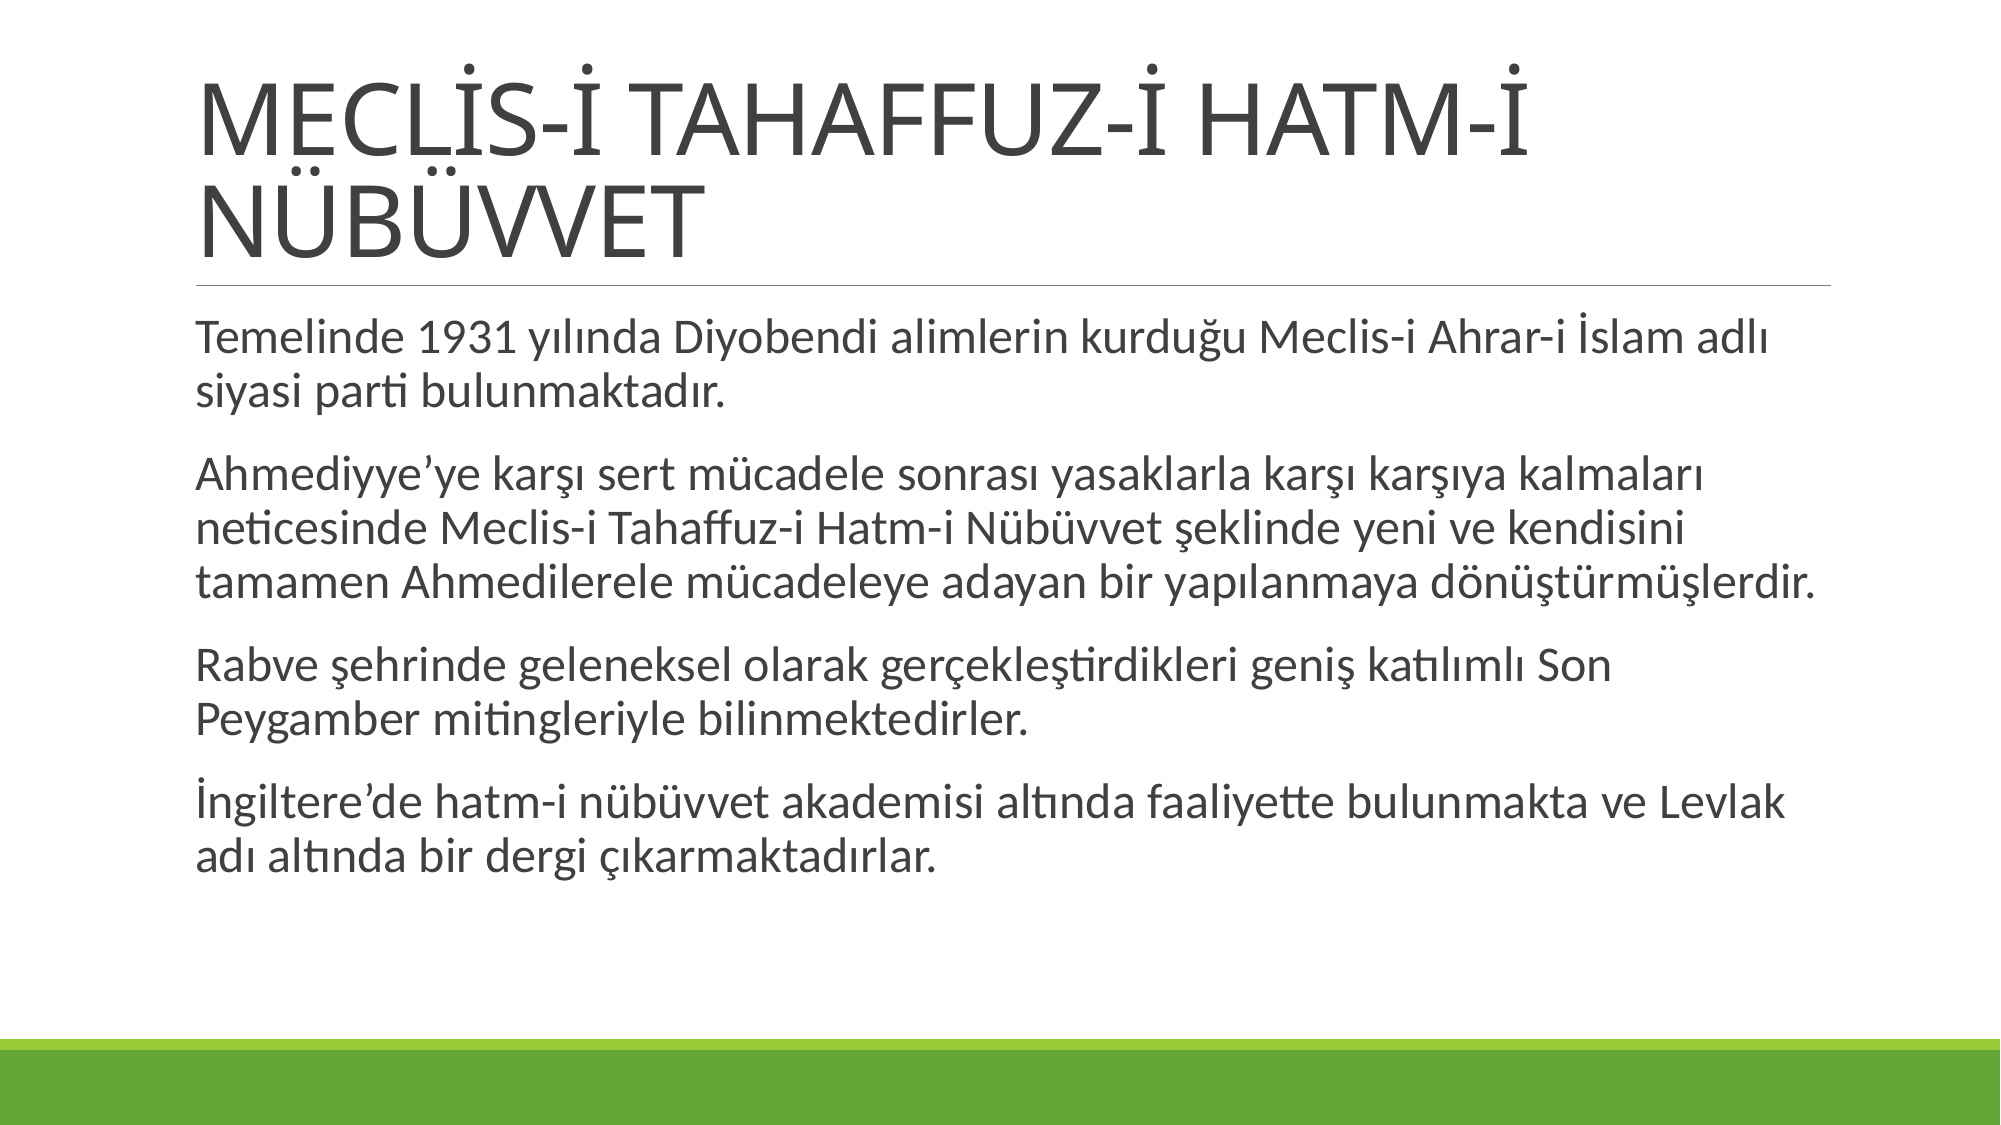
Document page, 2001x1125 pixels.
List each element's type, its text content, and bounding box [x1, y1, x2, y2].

list Temelinde 1931 yılında Diyobendi alimlerin kurduğu Meclis-i Ahrar-i İslam adlı siyasi parti bulunmaktadır. Ahmediyye’ye karşı sert mücadele sonrası yasaklarla karşı karşıya kalmaları neticesinde Meclis-i Tahaffuz-i Hatm-i Nübüvvet şeklinde yeni ve kendisini tamamen Ahmedilerele mücadeleye adayan bir yapılanmaya dönüştürmüşlerdir. Rabve şehrinde geleneksel olarak gerçekleştirdikleri geniş katılımlı Son Peygamber mitingleriyle bilinmektedirler. İngiltere’de hatm-i nübüvvet akademisi altında faaliyette bulunmakta ve Levlak adı altında bir dergi çıkarmaktadırlar. [180, 302, 1830, 963]
title MECLİS-İ TAHAFFUZ-İ HATM-İ NÜBÜVVET [180, 47, 1830, 285]
